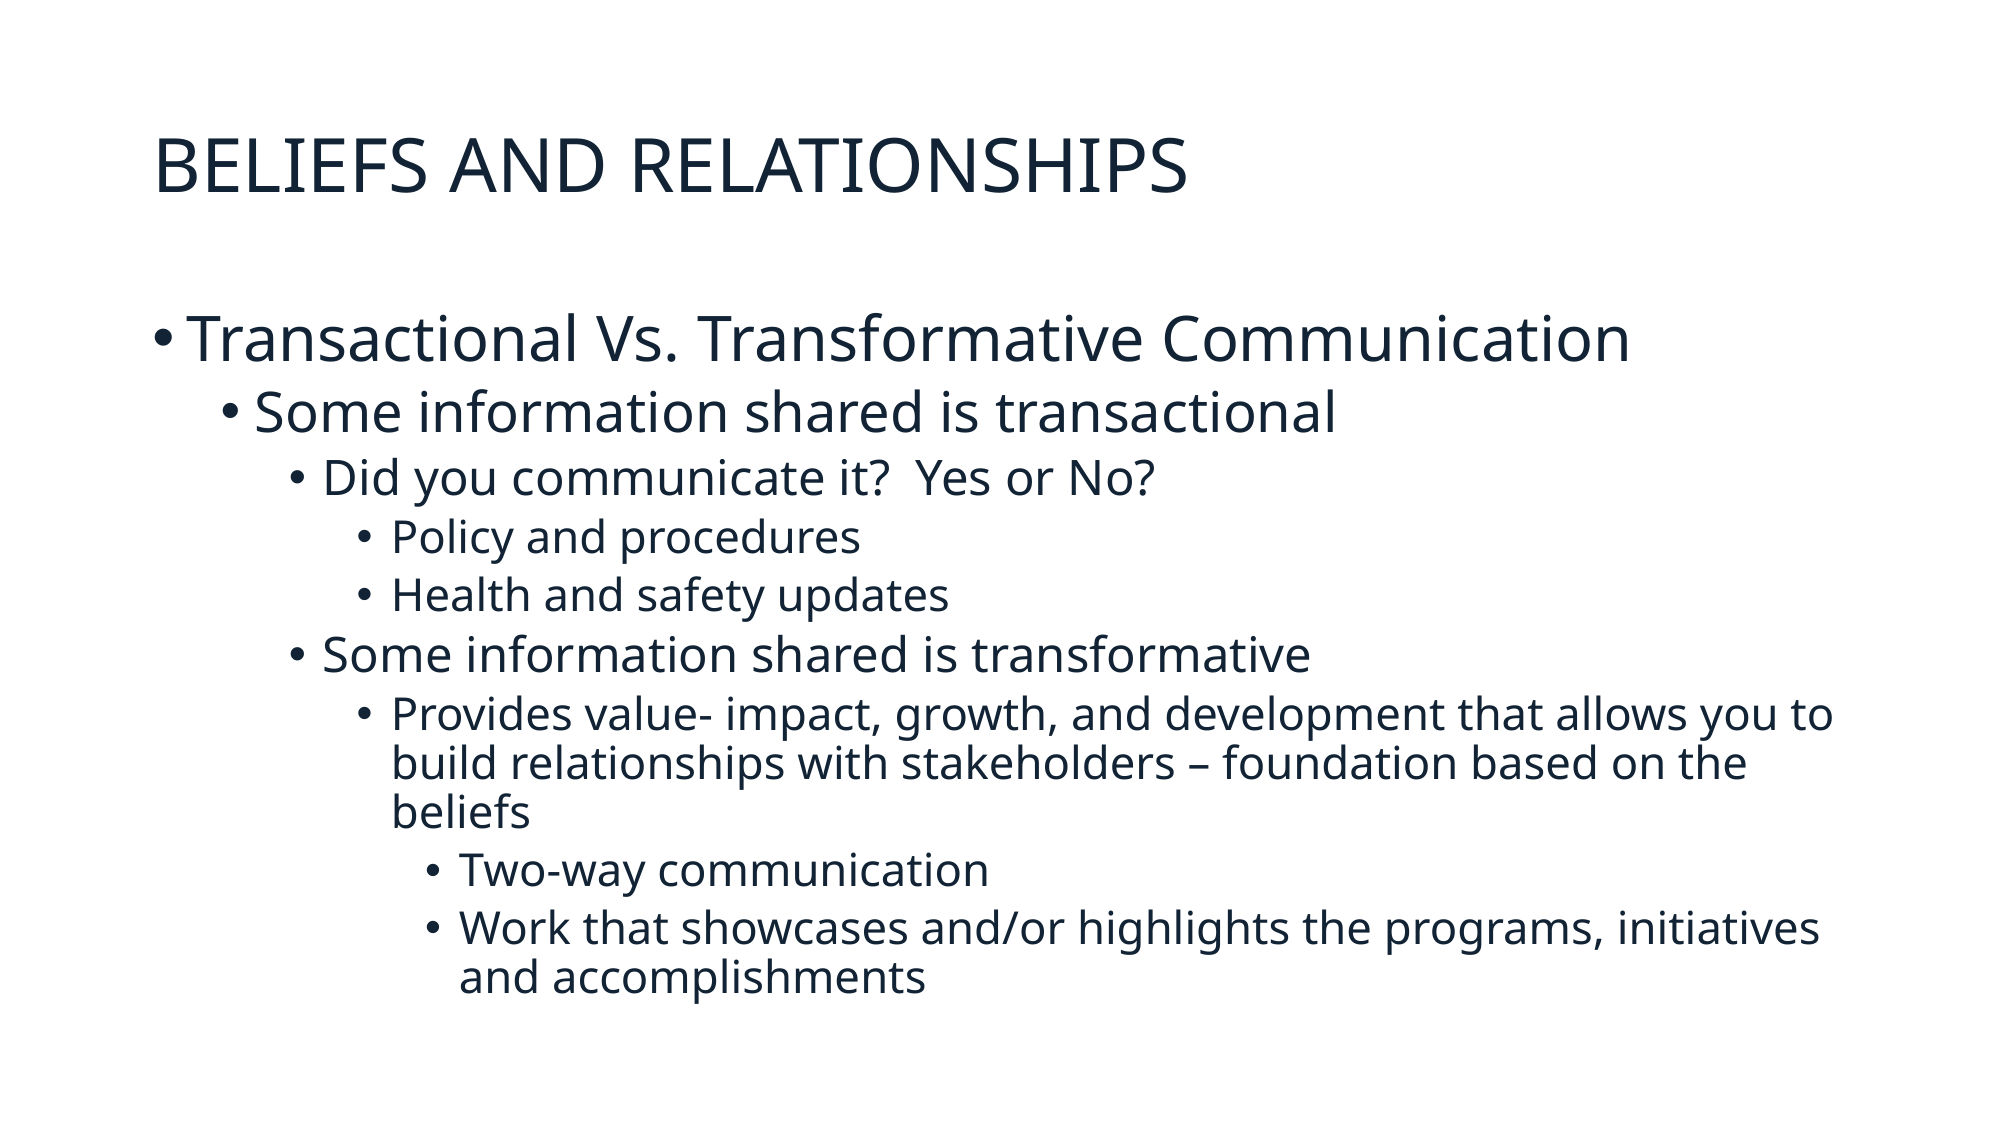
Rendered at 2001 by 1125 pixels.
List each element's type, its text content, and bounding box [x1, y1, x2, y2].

title BELIEFS AND RELATIONSHIPS [137, 59, 1863, 278]
list Transactional Vs. Transformative Communication Some information shared is transactional Did you communicate it? Yes or No? Policy and procedures Health and safety updates Some information shared is transformative Provides value- impact, growth, and development that allows you to build relationships with stakeholders – foundation based on the beliefs Two-way communication Work that showcases and/or highlights the programs, initiatives and accomplishments [137, 299, 1863, 1014]
